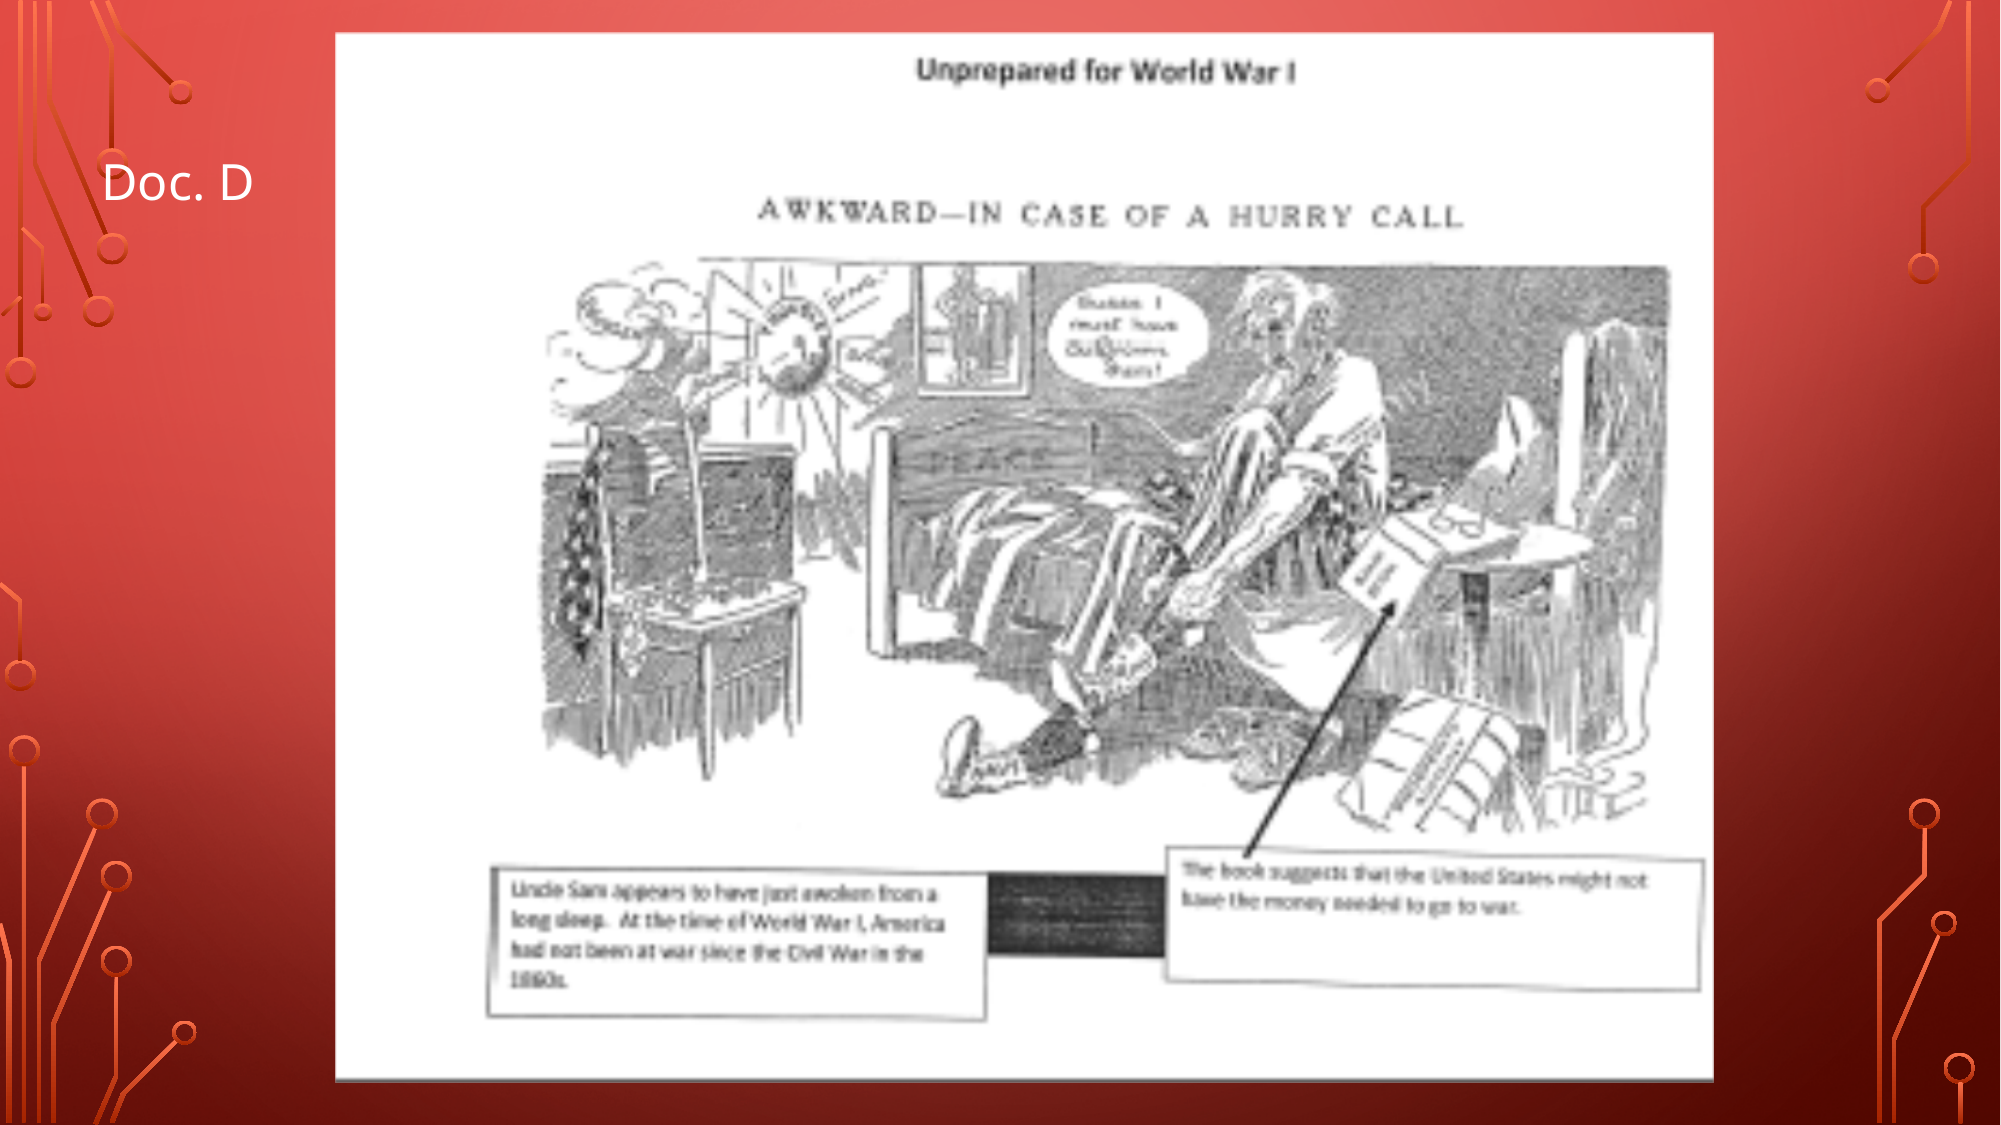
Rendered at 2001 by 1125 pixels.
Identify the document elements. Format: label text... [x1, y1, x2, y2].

picture [334, 32, 1714, 1083]
text_box Doc. D [86, 143, 270, 219]
